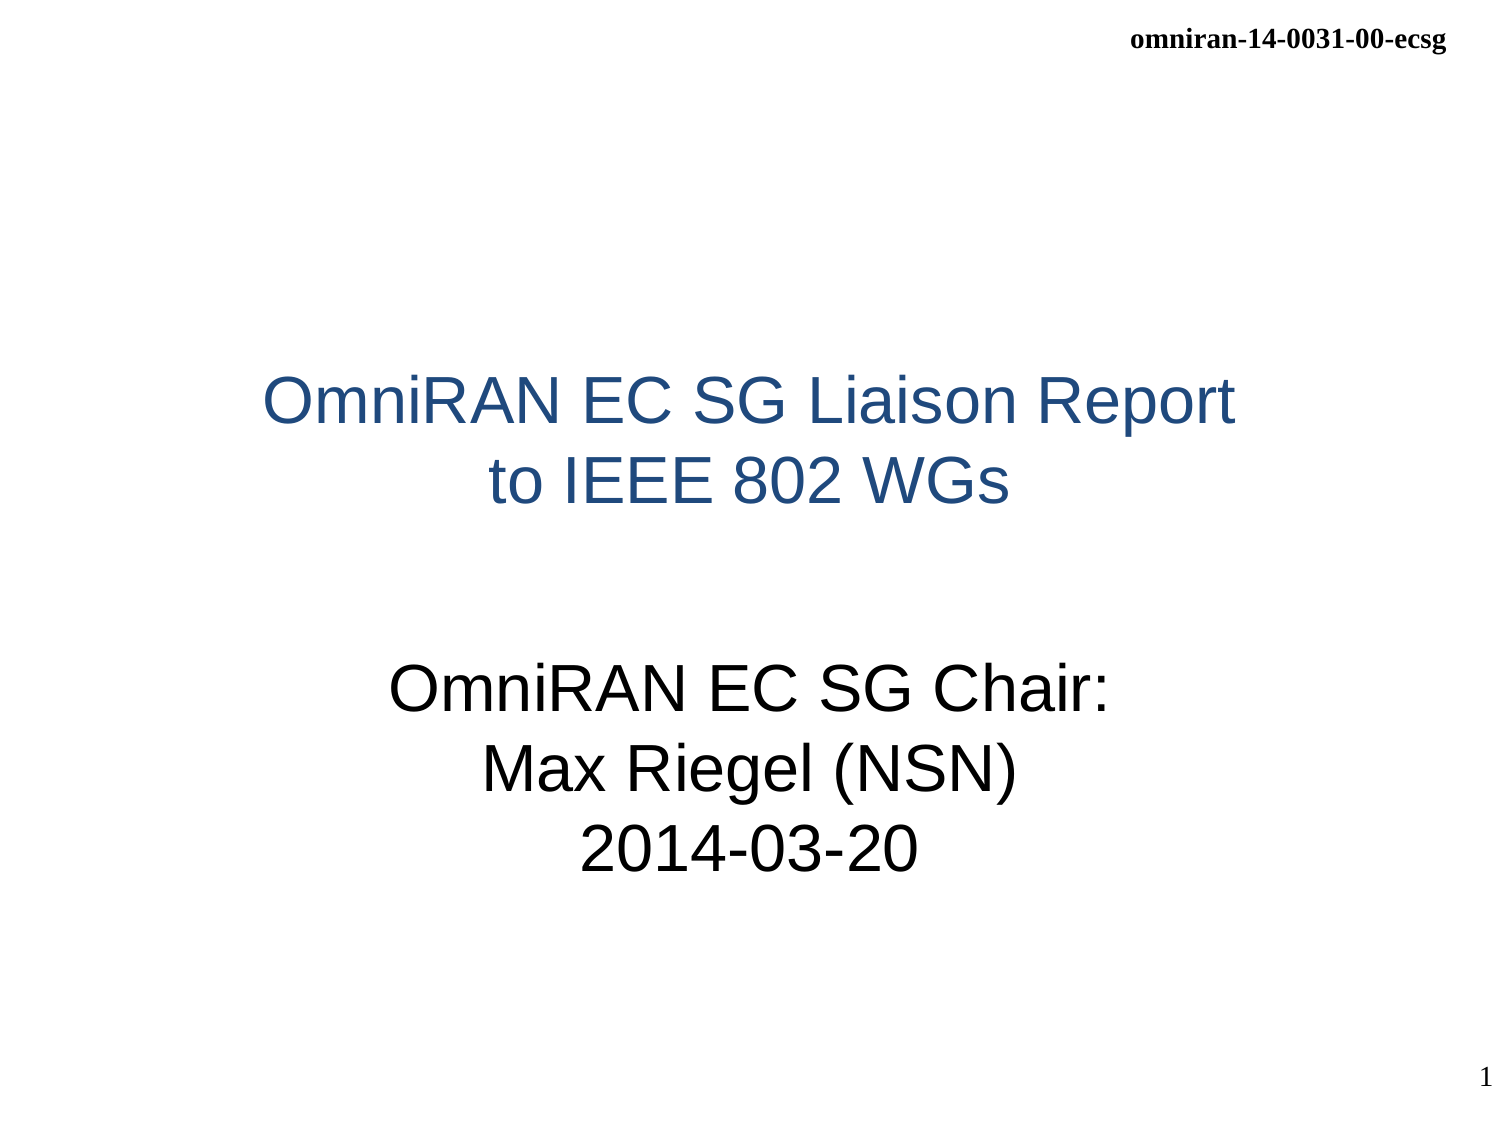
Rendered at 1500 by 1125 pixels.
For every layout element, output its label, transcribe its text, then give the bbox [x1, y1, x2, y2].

title OmniRAN EC SG Liaison Report to IEEE 802 WGs [112, 349, 1388, 591]
subtitle OmniRAN EC SG Chair: Max Riegel (NSN) 2014-03-20 [225, 637, 1275, 925]
